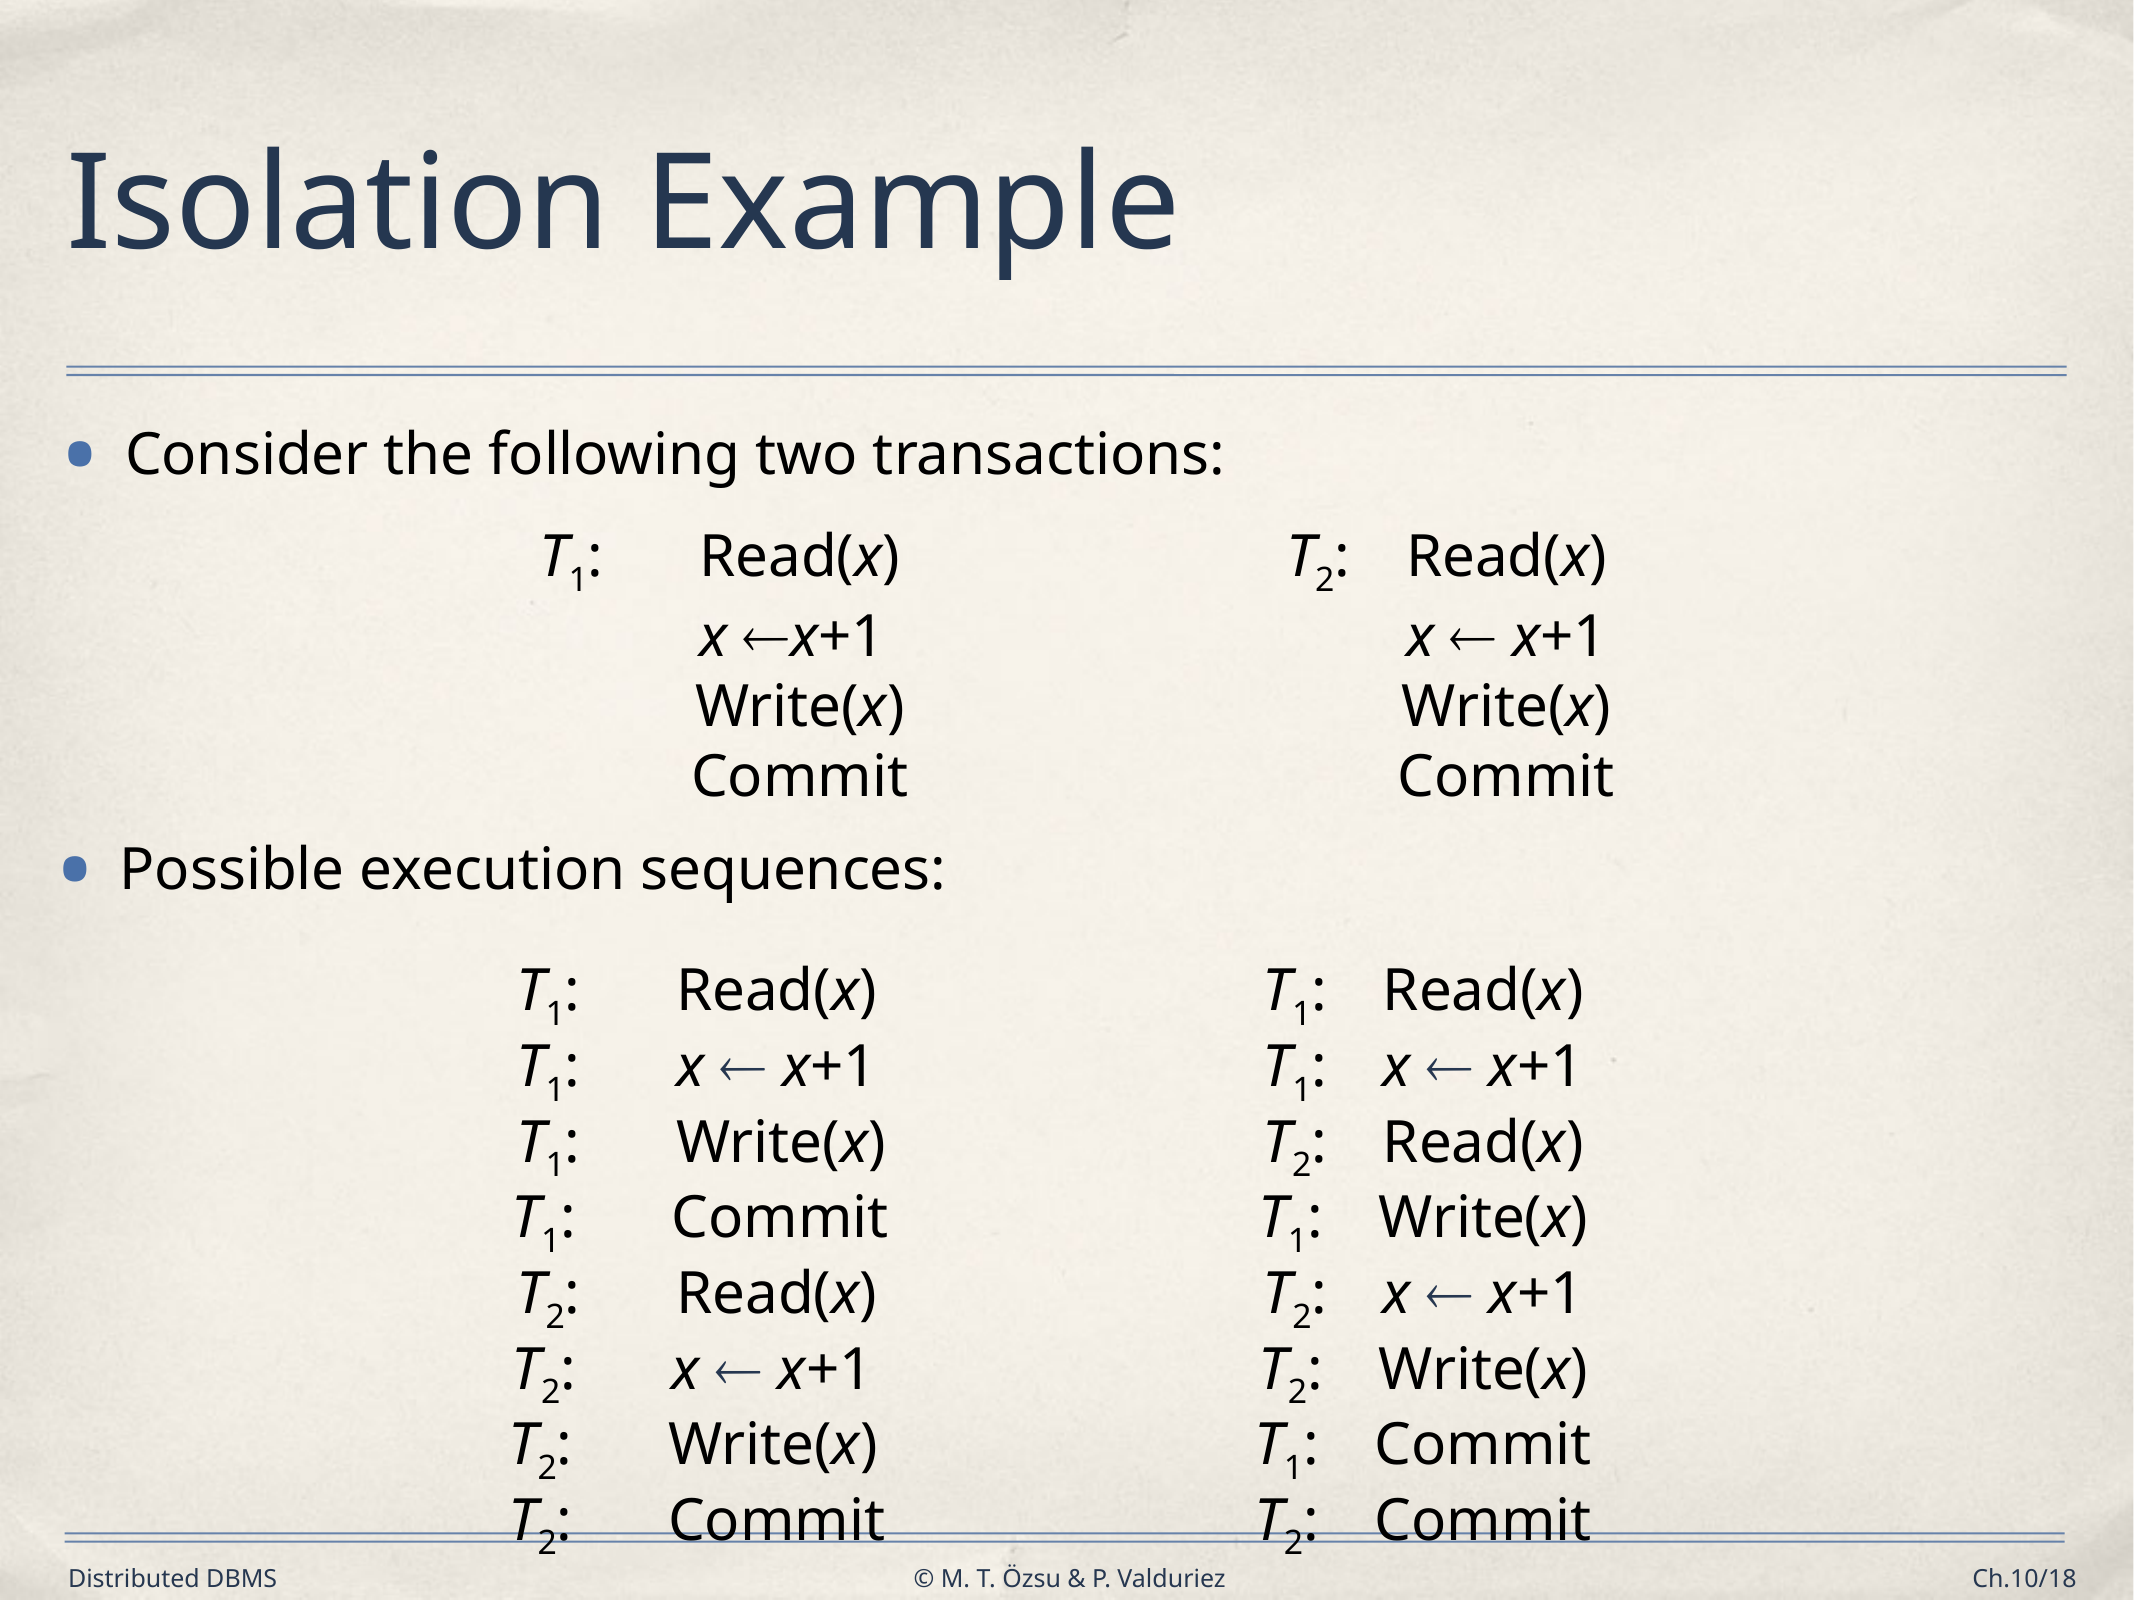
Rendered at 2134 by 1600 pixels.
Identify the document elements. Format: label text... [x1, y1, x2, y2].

text_box Possible execution sequences: [50, 823, 1771, 966]
title Isolation Example [58, 72, 2075, 338]
text_box T1: Read(x) T2: Read(x) x x+1 x  x+1 Write(x) Write(x) Commit Commit [510, 508, 1637, 819]
text_box T1: Read(x) T1: Read(x) T1: x  x+1 T1: x  x+1 T1: Write(x) T2: Read(x) T1: Commit T1: Write(x) T2: Read(x) T2: x  x+1 T2: x  x+1 T2: Write(x) T2: Write(x) T1: Commit T2: Commit T2: Commit [486, 966, 1613, 1569]
picture [0, 0, 2134, 1600]
list Consider the following two transactions: [56, 408, 2073, 517]
